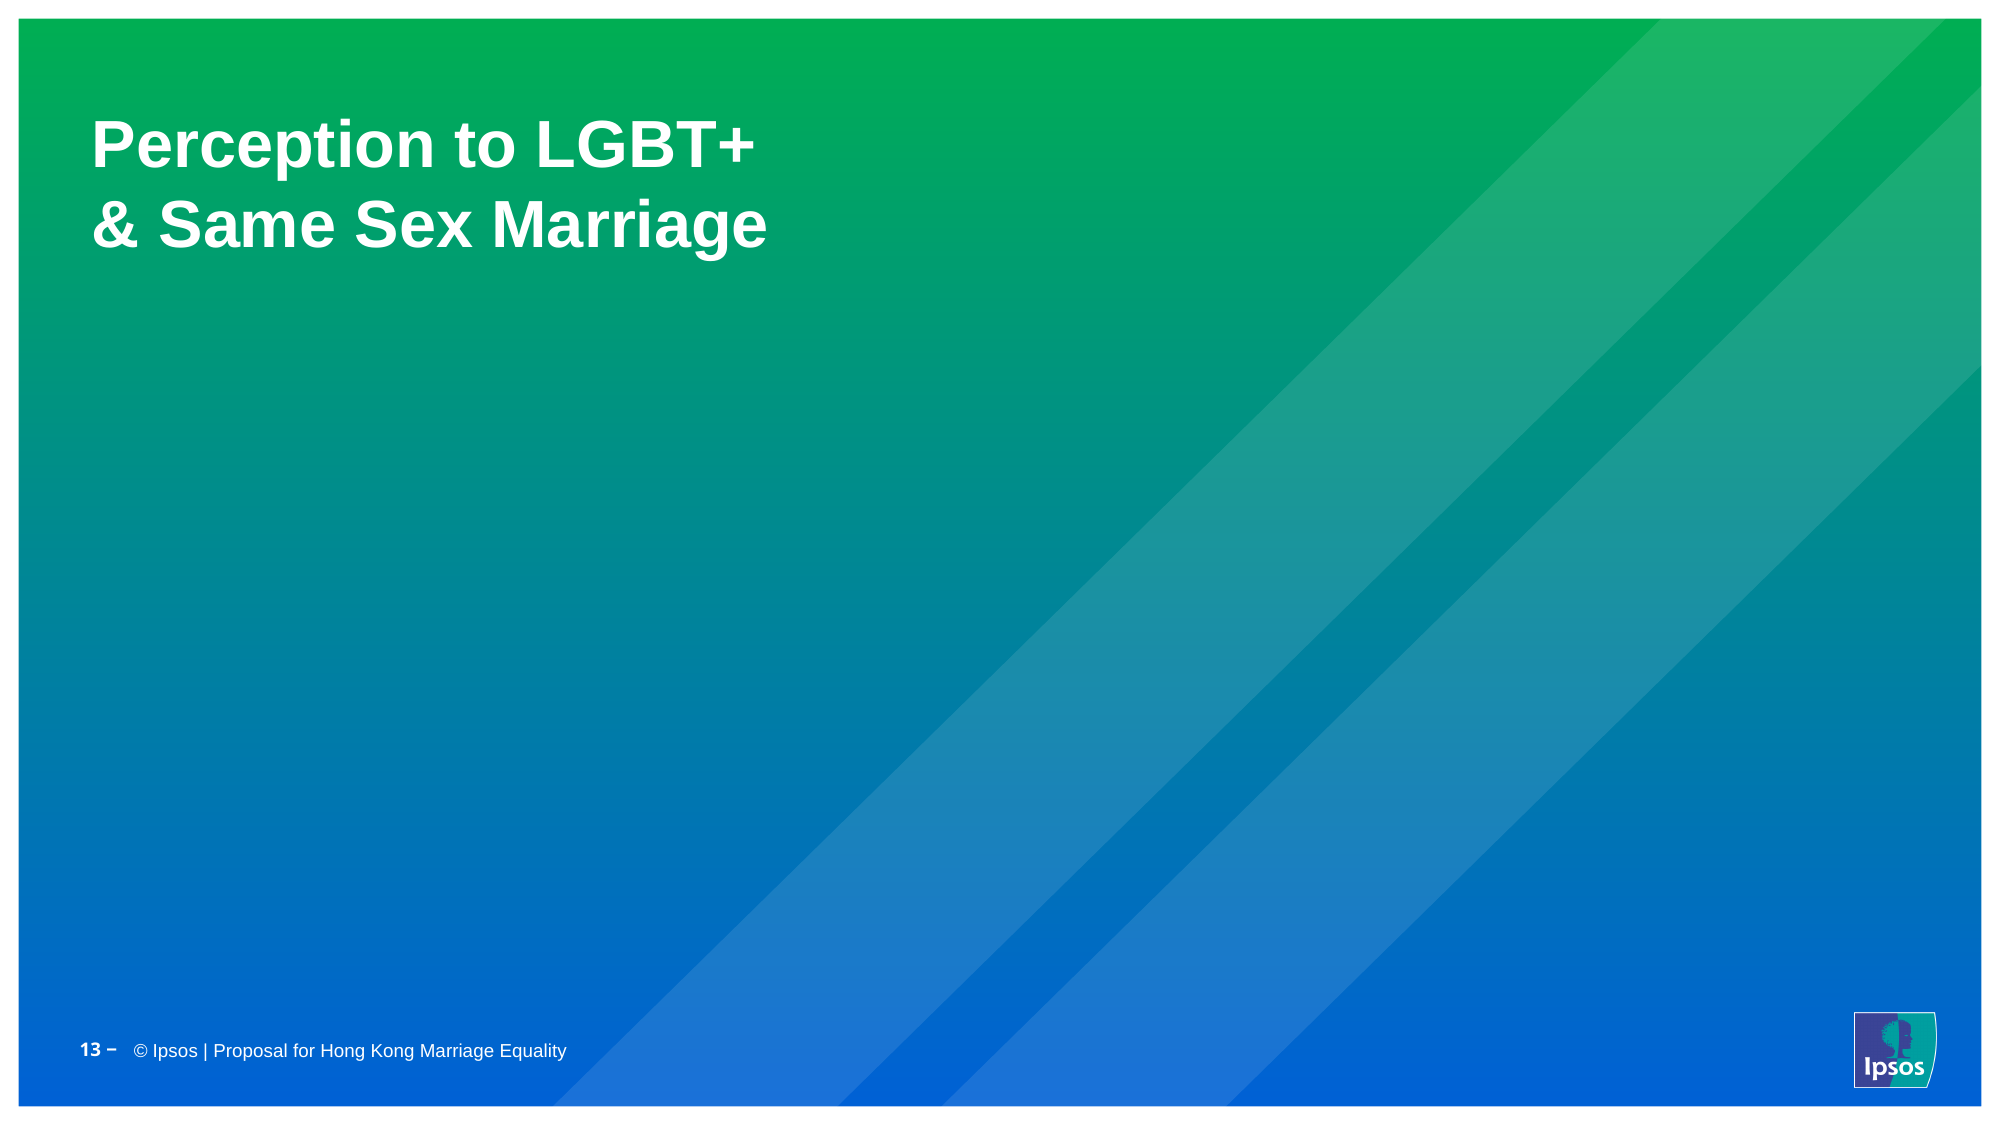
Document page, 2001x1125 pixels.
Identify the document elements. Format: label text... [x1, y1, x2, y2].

picture [1854, 1012, 1937, 1088]
slide_number 13 ‒ [62, 1020, 122, 1081]
list Perception to LGBT+ & Same Sex Marriage [74, 93, 1313, 271]
